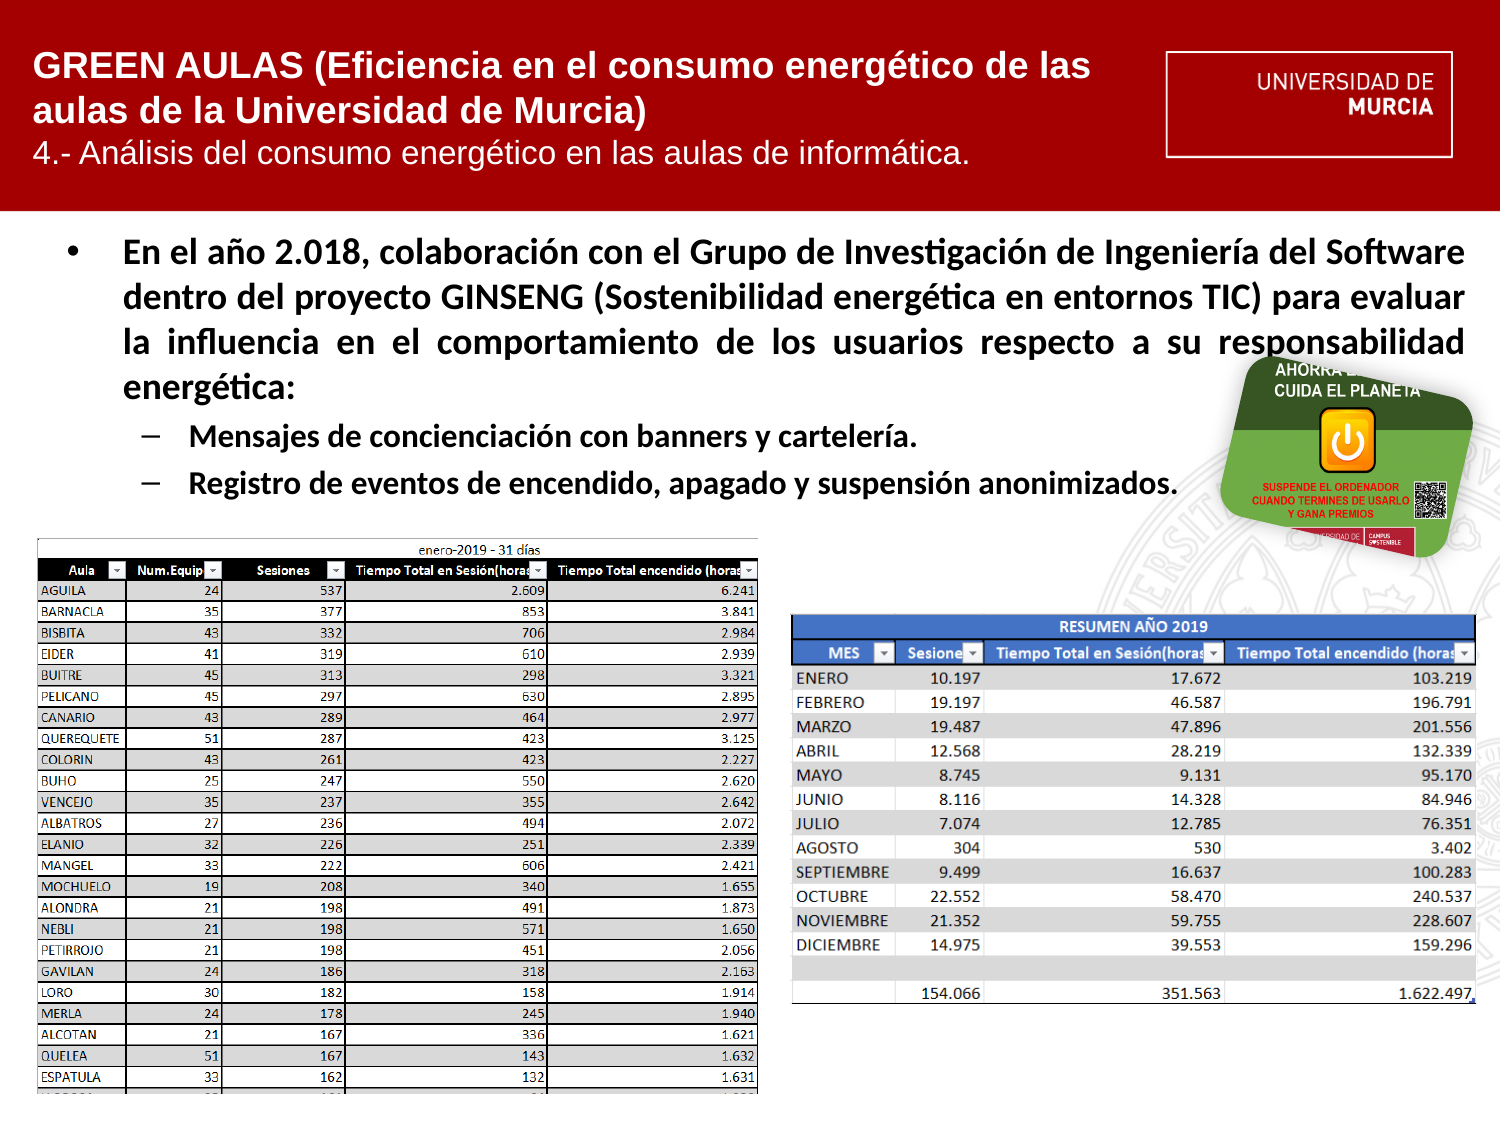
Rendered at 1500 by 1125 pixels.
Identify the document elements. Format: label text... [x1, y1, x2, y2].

title GREEN AULAS (Eficiencia en el consumo energético de las aulas de la Universidad de Murcia) 4.- Análisis del consumo energético en las aulas de informática. [17, 12, 1152, 200]
list En el año 2.018, colaboración con el Grupo de Investigación de Ingeniería del Software dentro del proyecto GINSENG (Sostenibilidad energética en entornos TIC) para evaluar la influencia en el comportamiento de los usuarios respecto a su responsabilidad energética: Mensajes de concienciación con banners y cartelería. Registro de eventos de encendido, apagado y suspensión anonimizados. [51, 220, 1483, 1094]
picture [0, 0, 1500, 1125]
